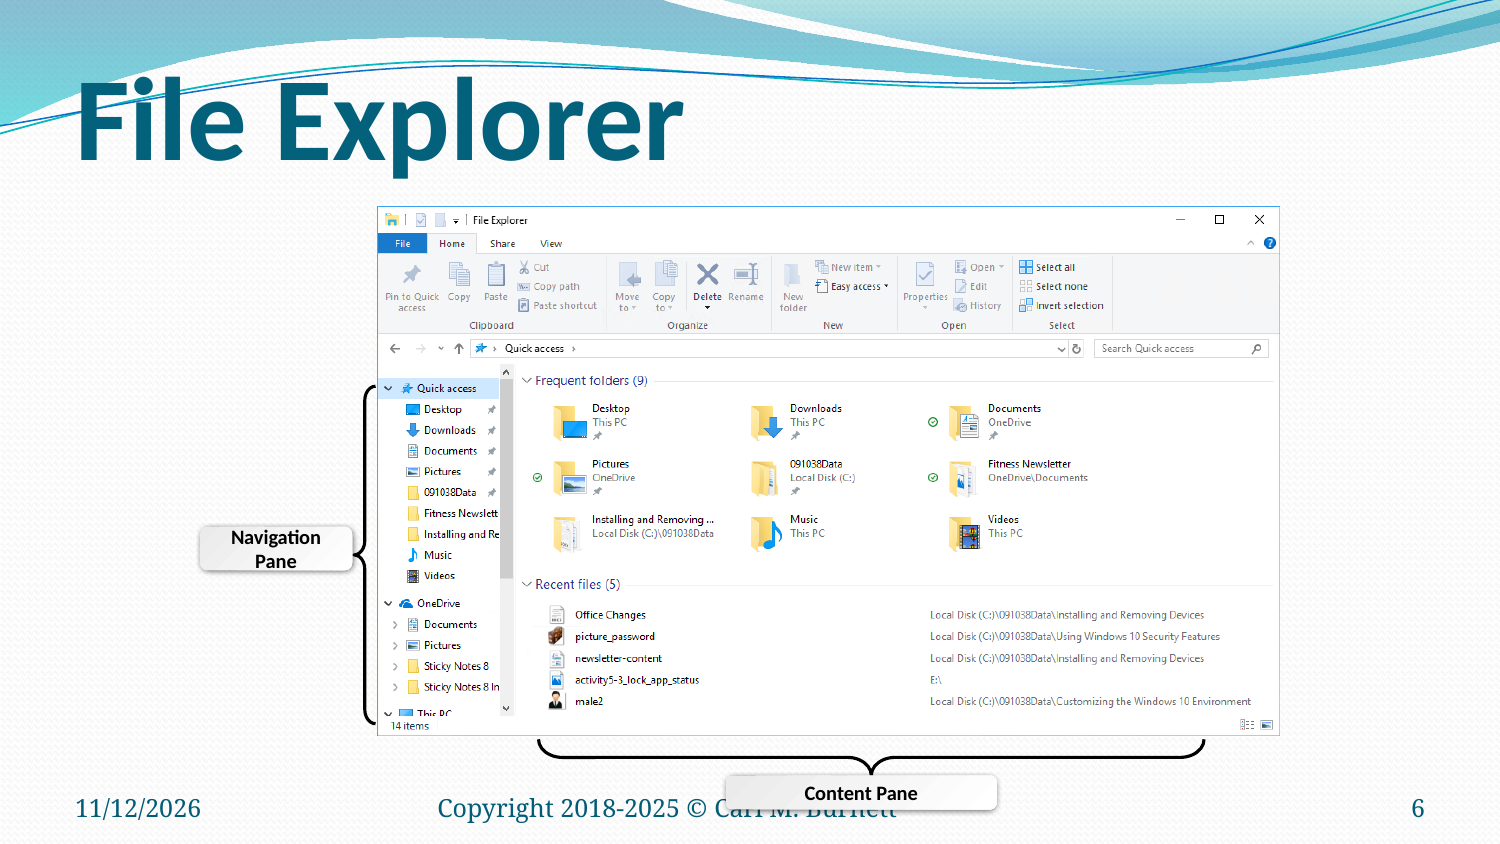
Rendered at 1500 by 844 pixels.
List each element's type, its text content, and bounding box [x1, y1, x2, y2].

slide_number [75, 782, 425, 827]
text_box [199, 206, 1280, 810]
slide_number 6 [1299, 782, 1425, 827]
slide_number 16 [192, 782, 425, 823]
footer Copyright 2018-2025 © Carl M. Burnett [437, 823, 988, 827]
title File Explorer [75, 34, 1425, 185]
